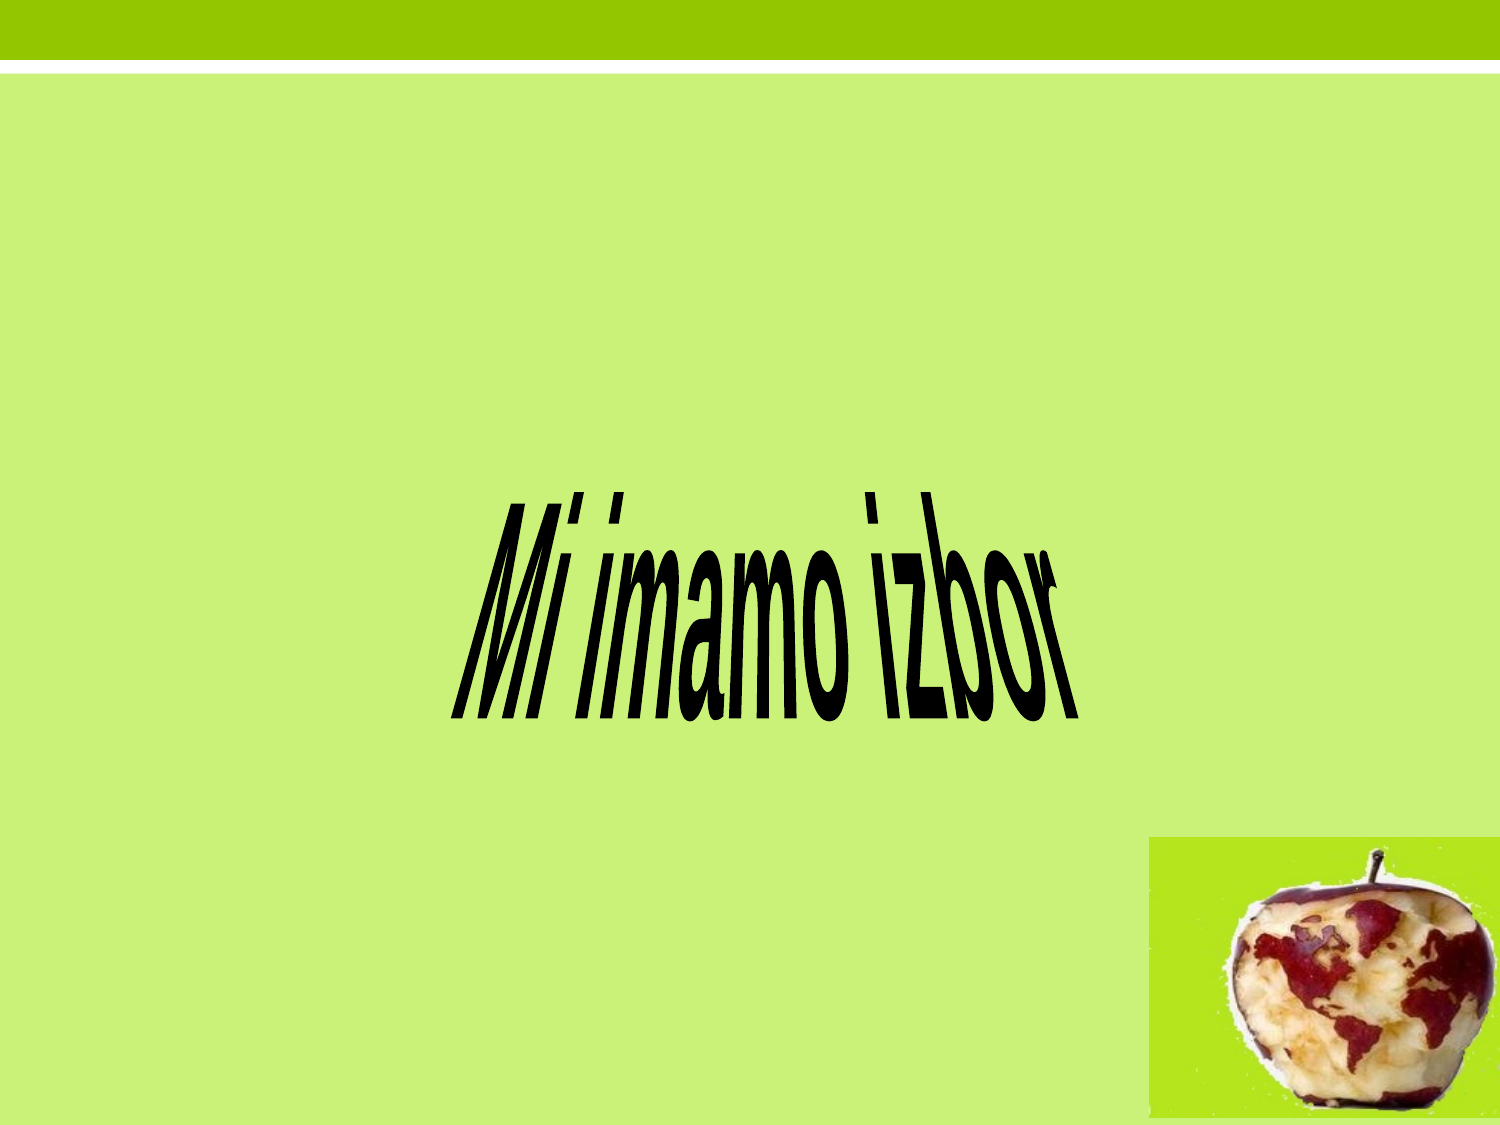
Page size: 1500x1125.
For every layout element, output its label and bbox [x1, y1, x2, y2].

picture [1149, 837, 1500, 1118]
